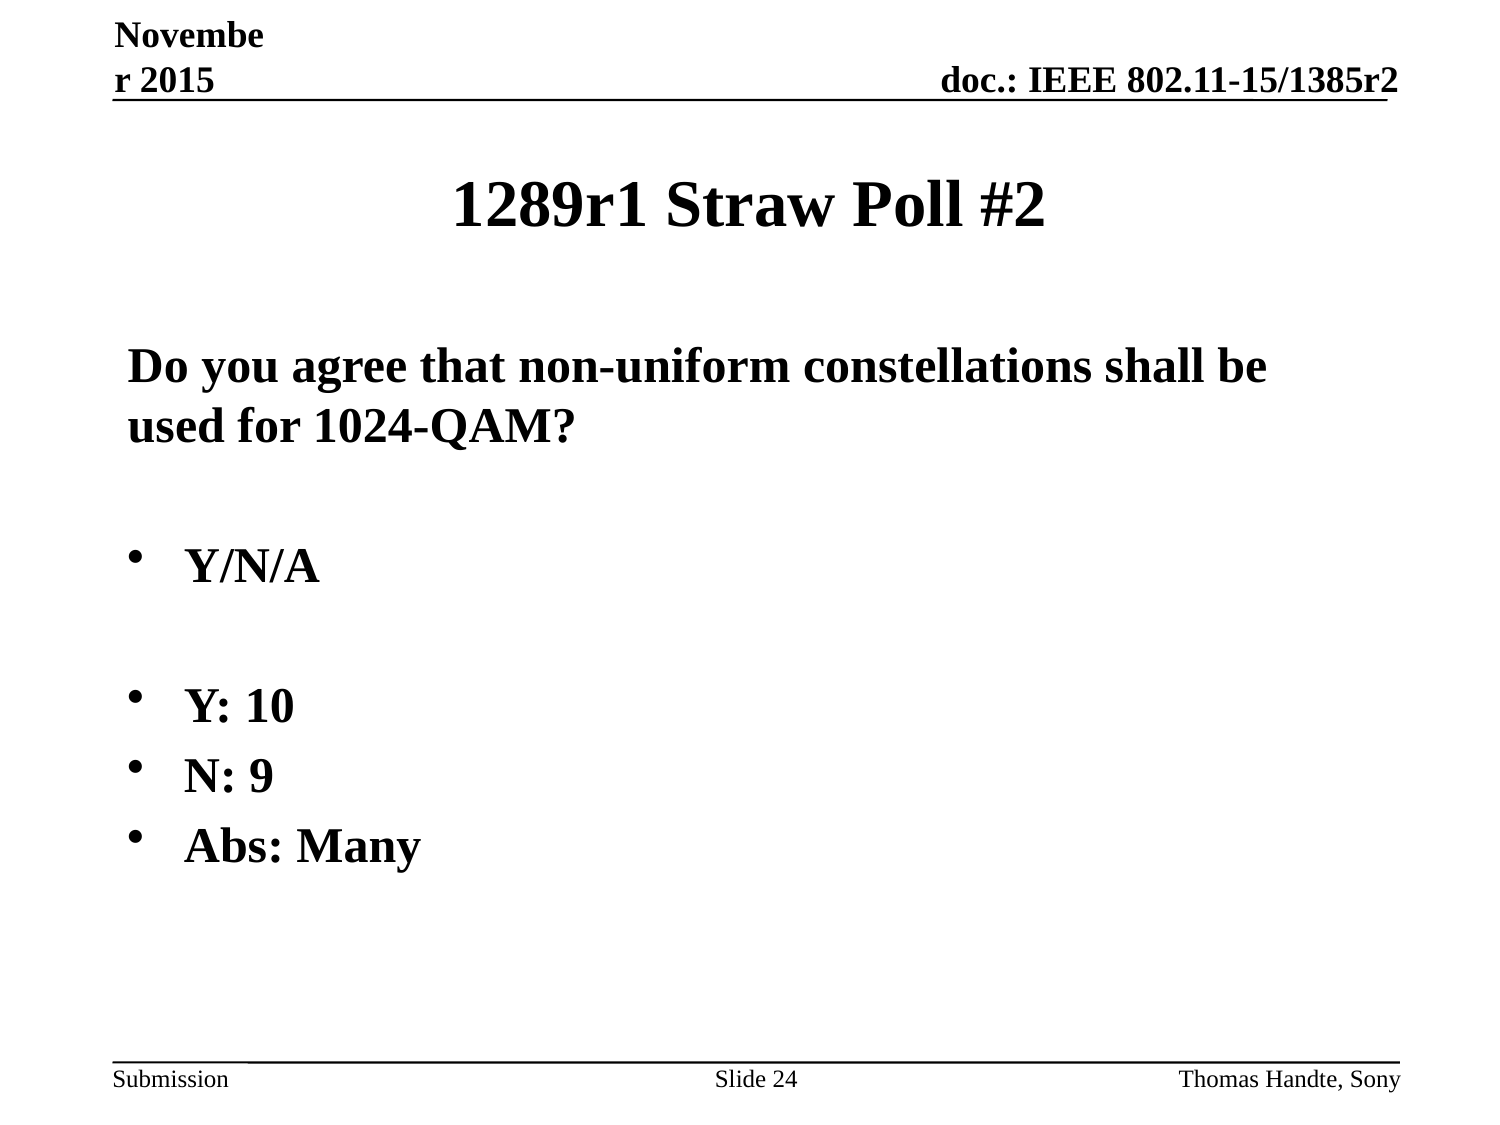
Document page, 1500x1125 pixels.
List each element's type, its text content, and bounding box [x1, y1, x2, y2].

title 1289r1 Straw Poll #2 [112, 112, 1388, 288]
list Do you agree that non-uniform constellations shall be used for 1024-QAM? Y/N/A Y: 10 N: 9 Abs: Many [112, 324, 1388, 1000]
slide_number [114, 54, 265, 101]
slide_number Slide 24 [712, 1061, 800, 1093]
footer Thomas Handte, Sony [1162, 1061, 1402, 1093]
